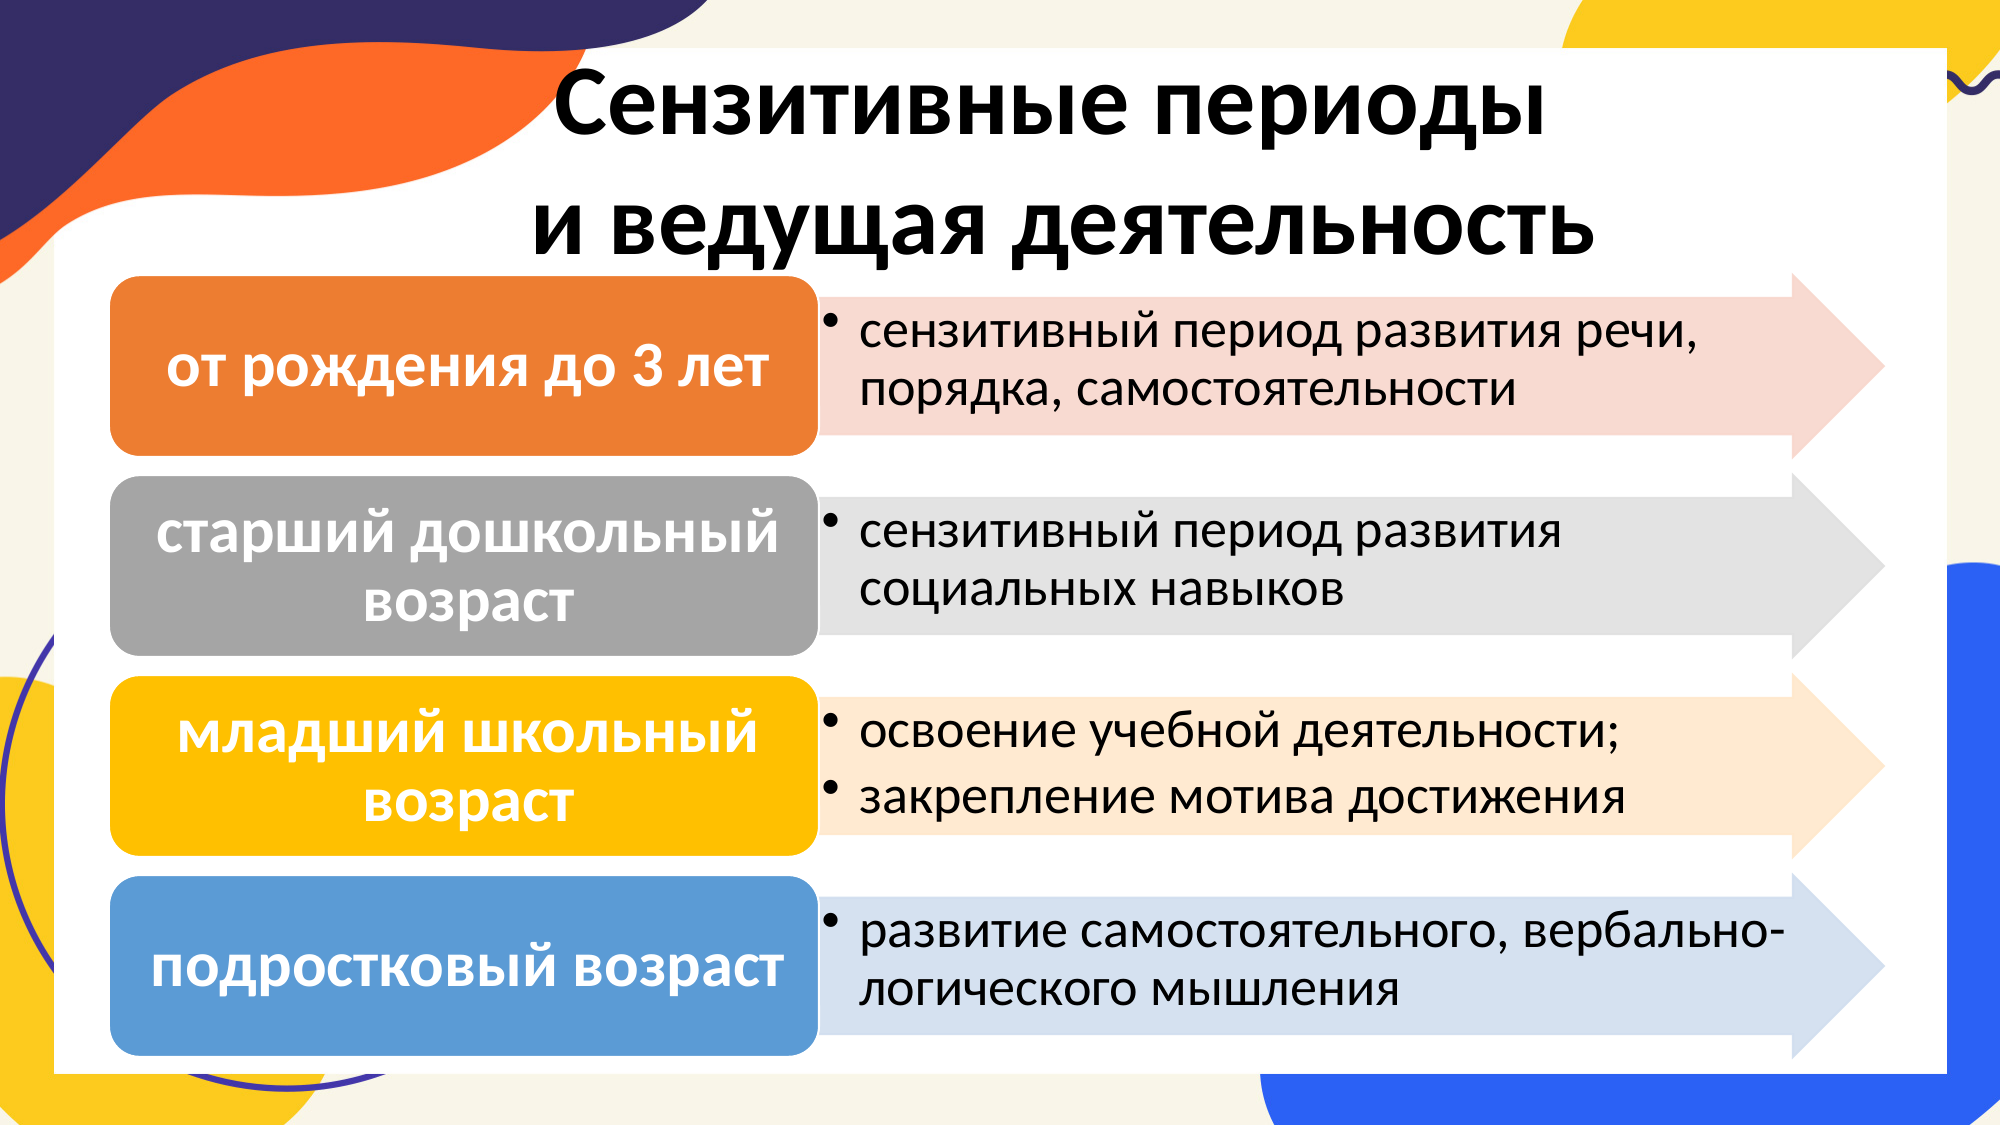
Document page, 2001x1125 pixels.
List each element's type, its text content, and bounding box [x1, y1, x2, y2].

picture [0, 0, 2000, 1125]
text_box Сензитивные периоды и ведущая деятельность [292, 60, 1834, 249]
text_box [108, 274, 1884, 1058]
